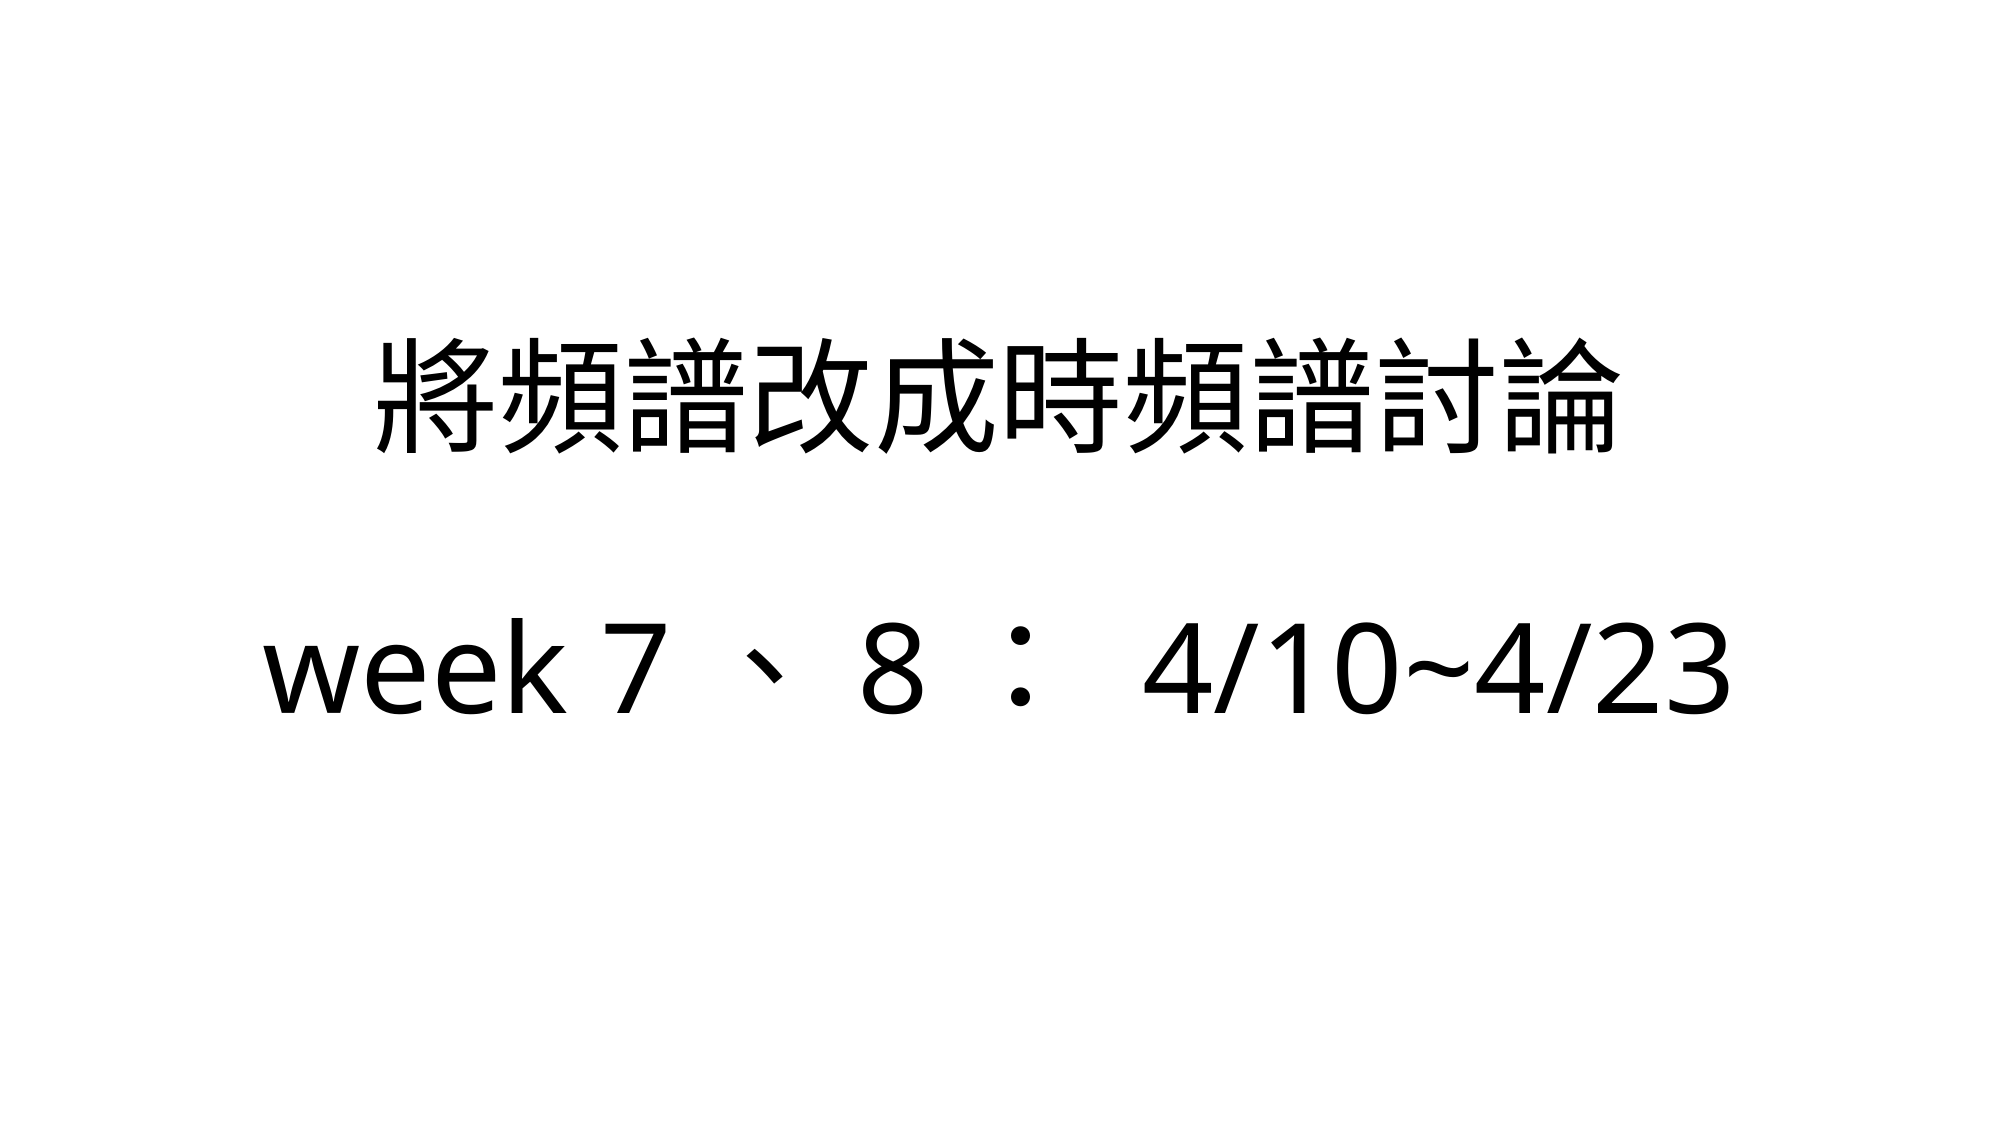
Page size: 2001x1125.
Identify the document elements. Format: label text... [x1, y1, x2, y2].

title 將頻譜改成時頻譜討論 week 7、8： 4/10~4/23 [136, 280, 1862, 749]
